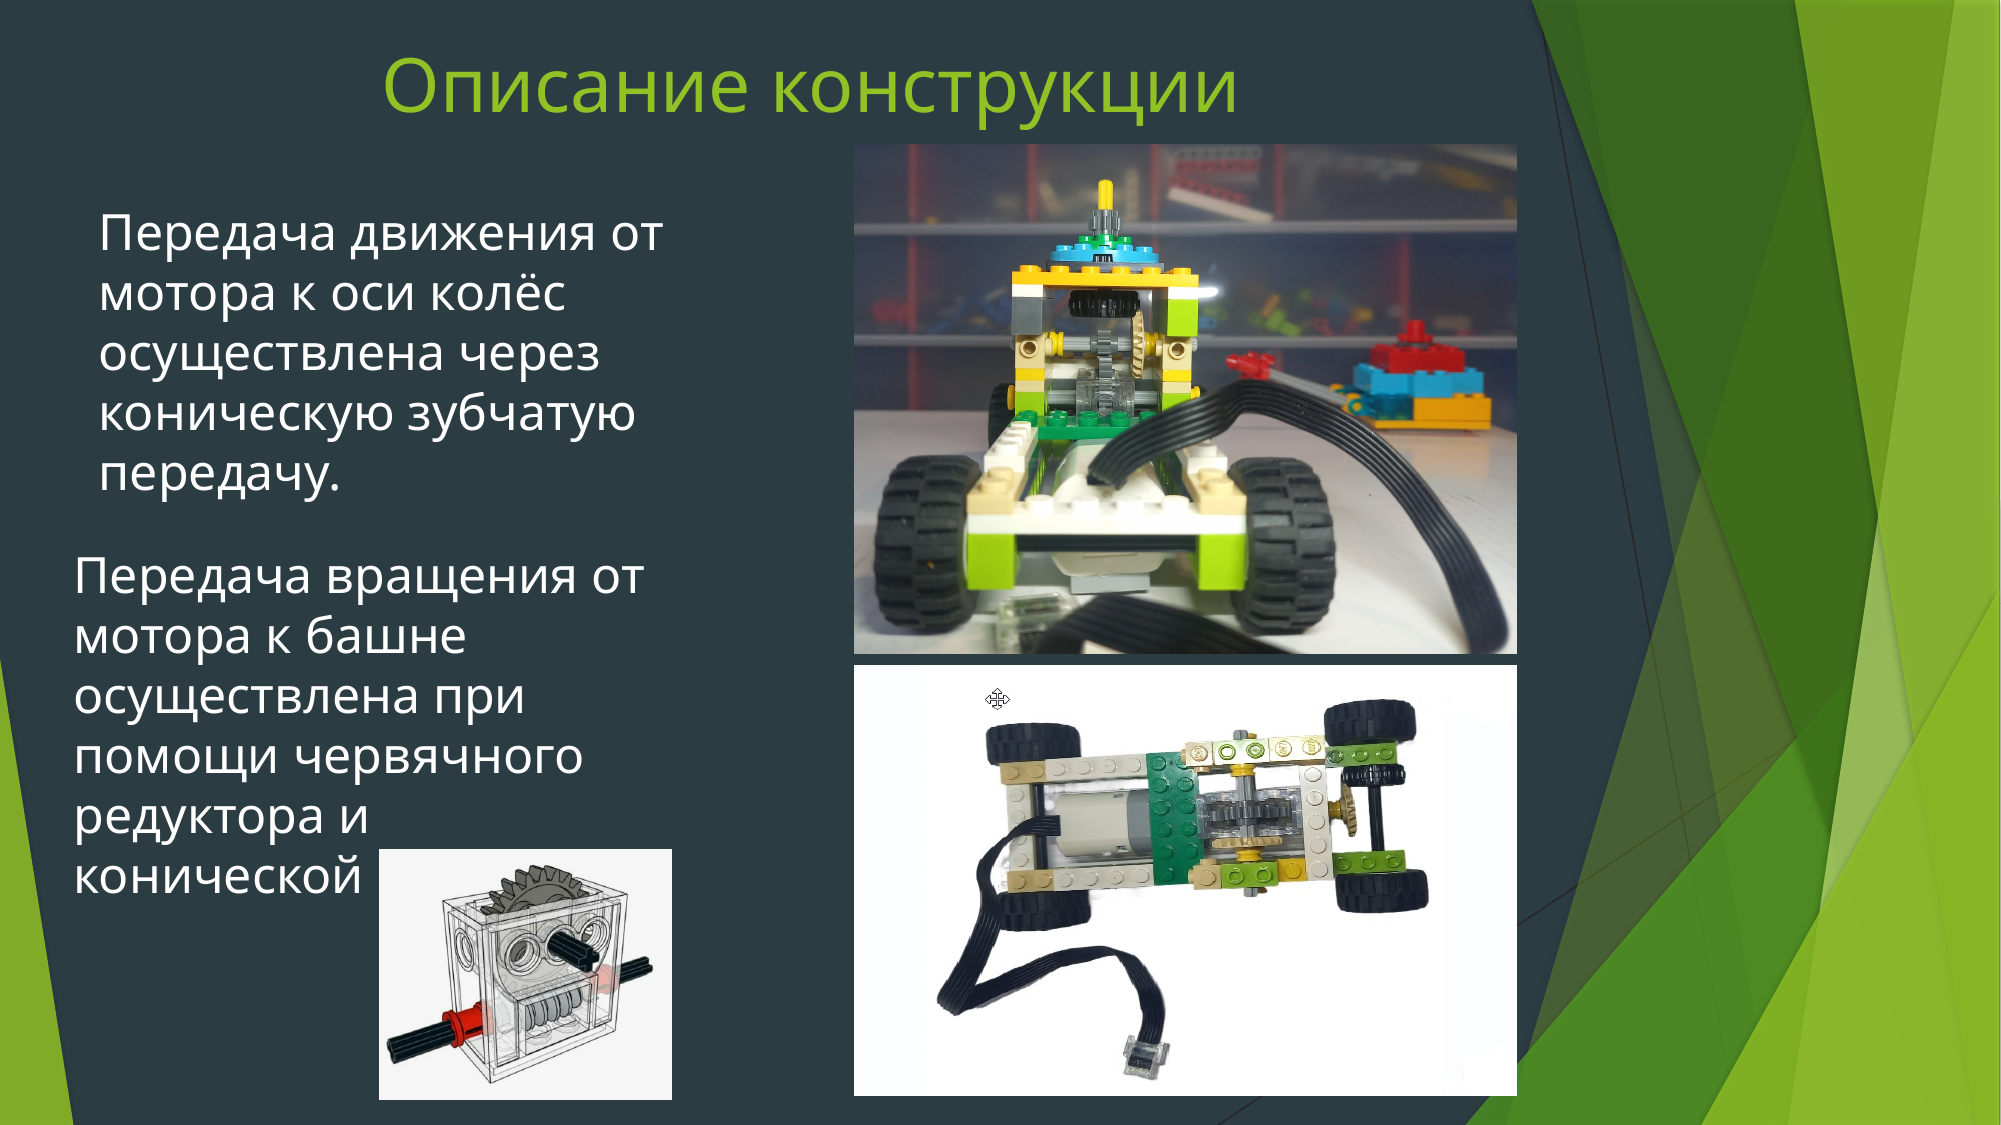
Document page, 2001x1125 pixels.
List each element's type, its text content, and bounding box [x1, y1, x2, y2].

list Передача движения от мотора к оси колёс осуществлена через коническую зубчатую передачу. [83, 192, 746, 538]
picture [379, 849, 672, 1101]
text_box Передача вращения от мотора к башне осуществлена при помощи червячного редуктора и конической шестерни [58, 535, 672, 911]
picture [854, 664, 1518, 1096]
picture [854, 144, 1518, 654]
title Описание конструкции [106, 29, 1517, 247]
